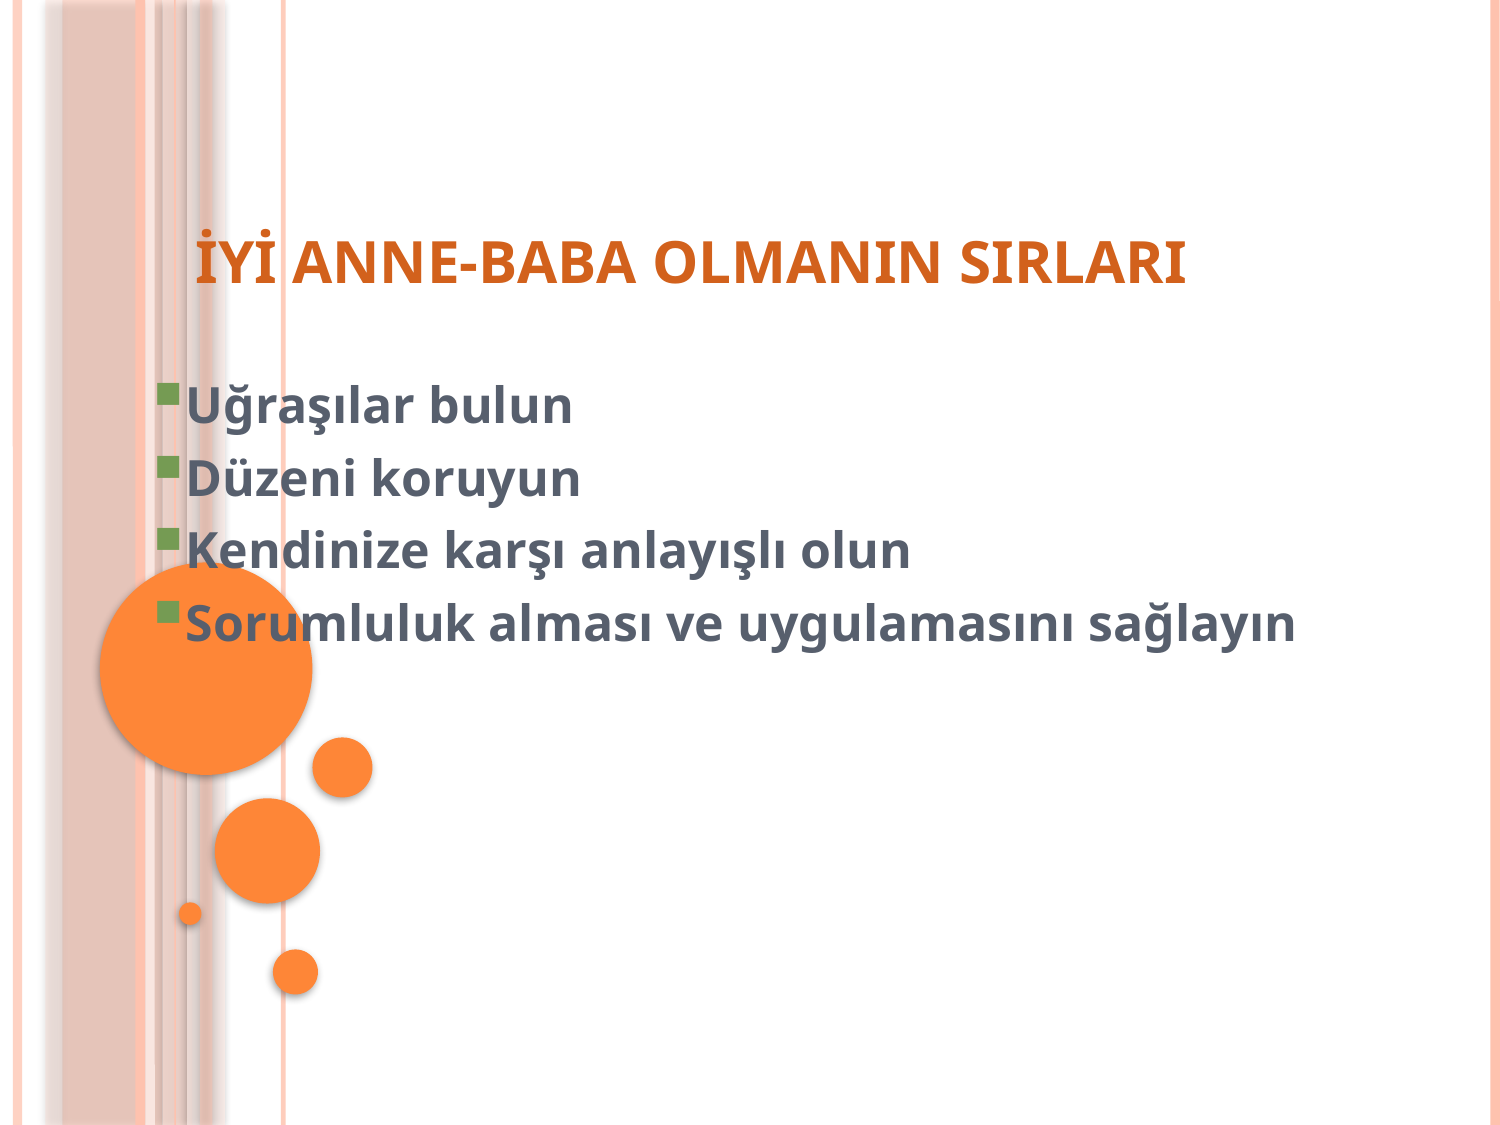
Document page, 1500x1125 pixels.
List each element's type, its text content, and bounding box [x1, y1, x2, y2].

title İyi anne-baba olmanın sırları [180, 184, 1294, 303]
subtitle Uğraşılar bulun Düzeni koruyun Kendinize karşı anlayışlı olun Sorumluluk alması ve uygulamasını sağlayın [136, 366, 1412, 740]
